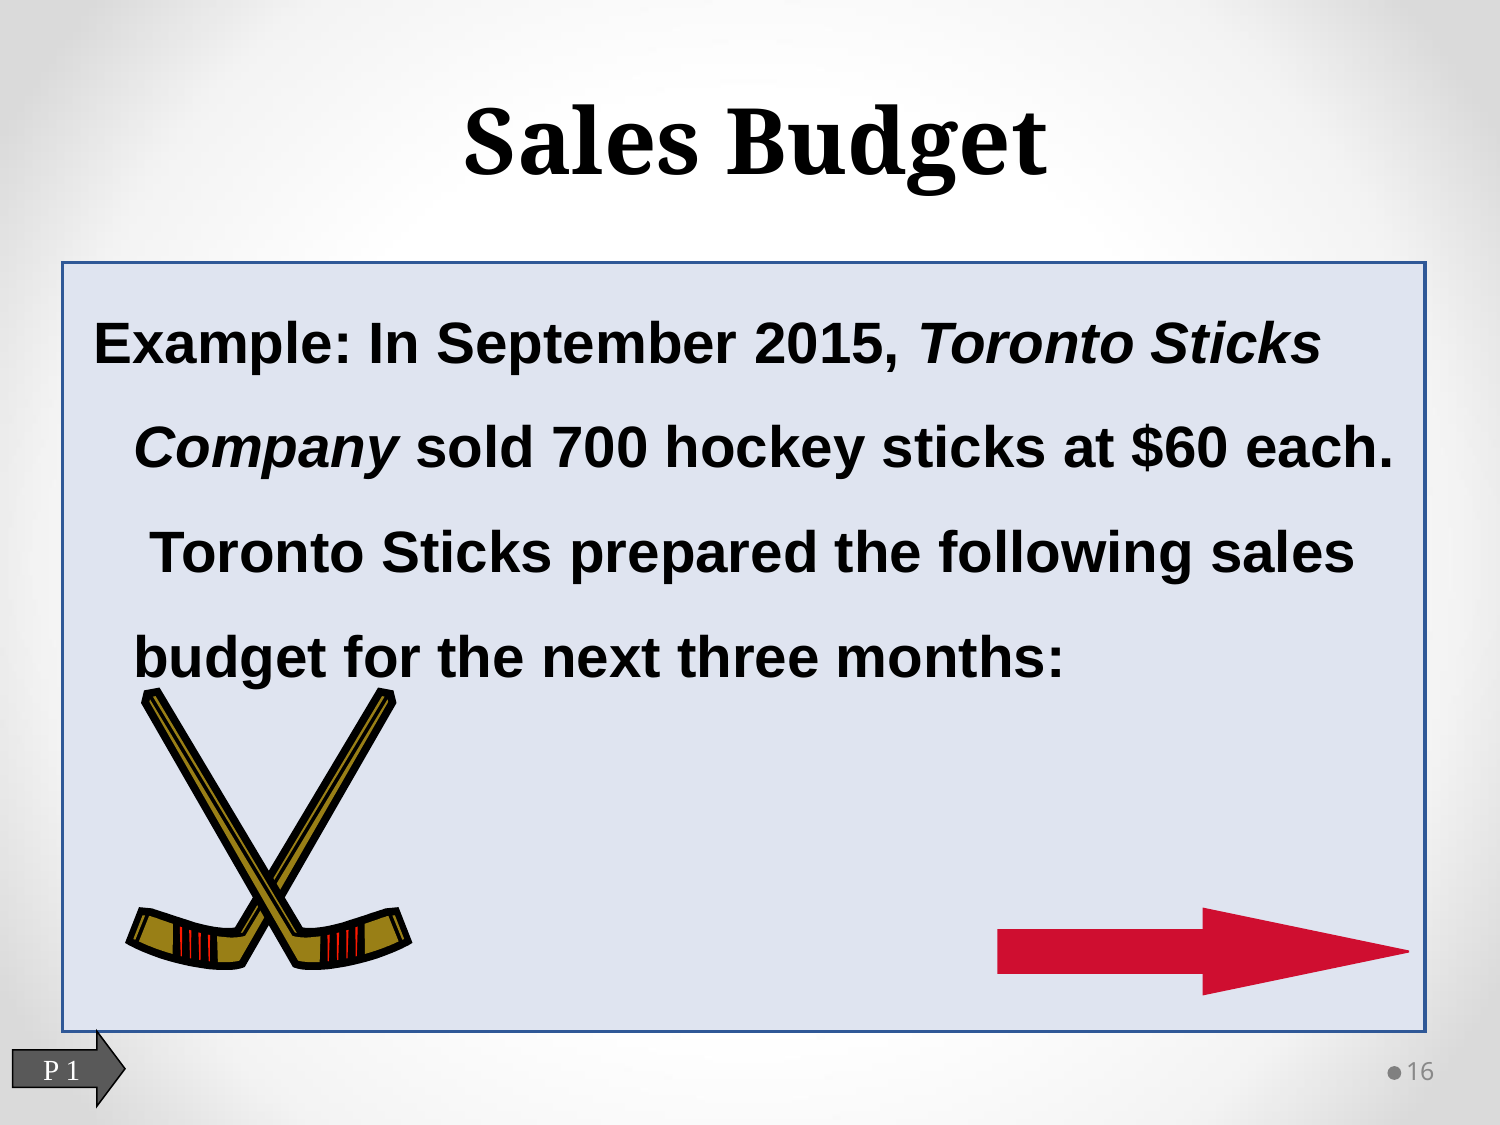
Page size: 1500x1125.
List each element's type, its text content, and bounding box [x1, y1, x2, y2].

text_box [998, 908, 1409, 995]
picture [0, 0, 1500, 1125]
list Example: In September 2015, Toronto Sticks Company sold 700 hockey sticks at $60 each. Toronto Sticks prepared the following sales budget for the next three months: [62, 262, 1425, 1032]
text_box P 1 [12, 1031, 126, 1107]
title Sales Budget [68, 12, 1444, 200]
slide_number 16 [1401, 1042, 1494, 1103]
